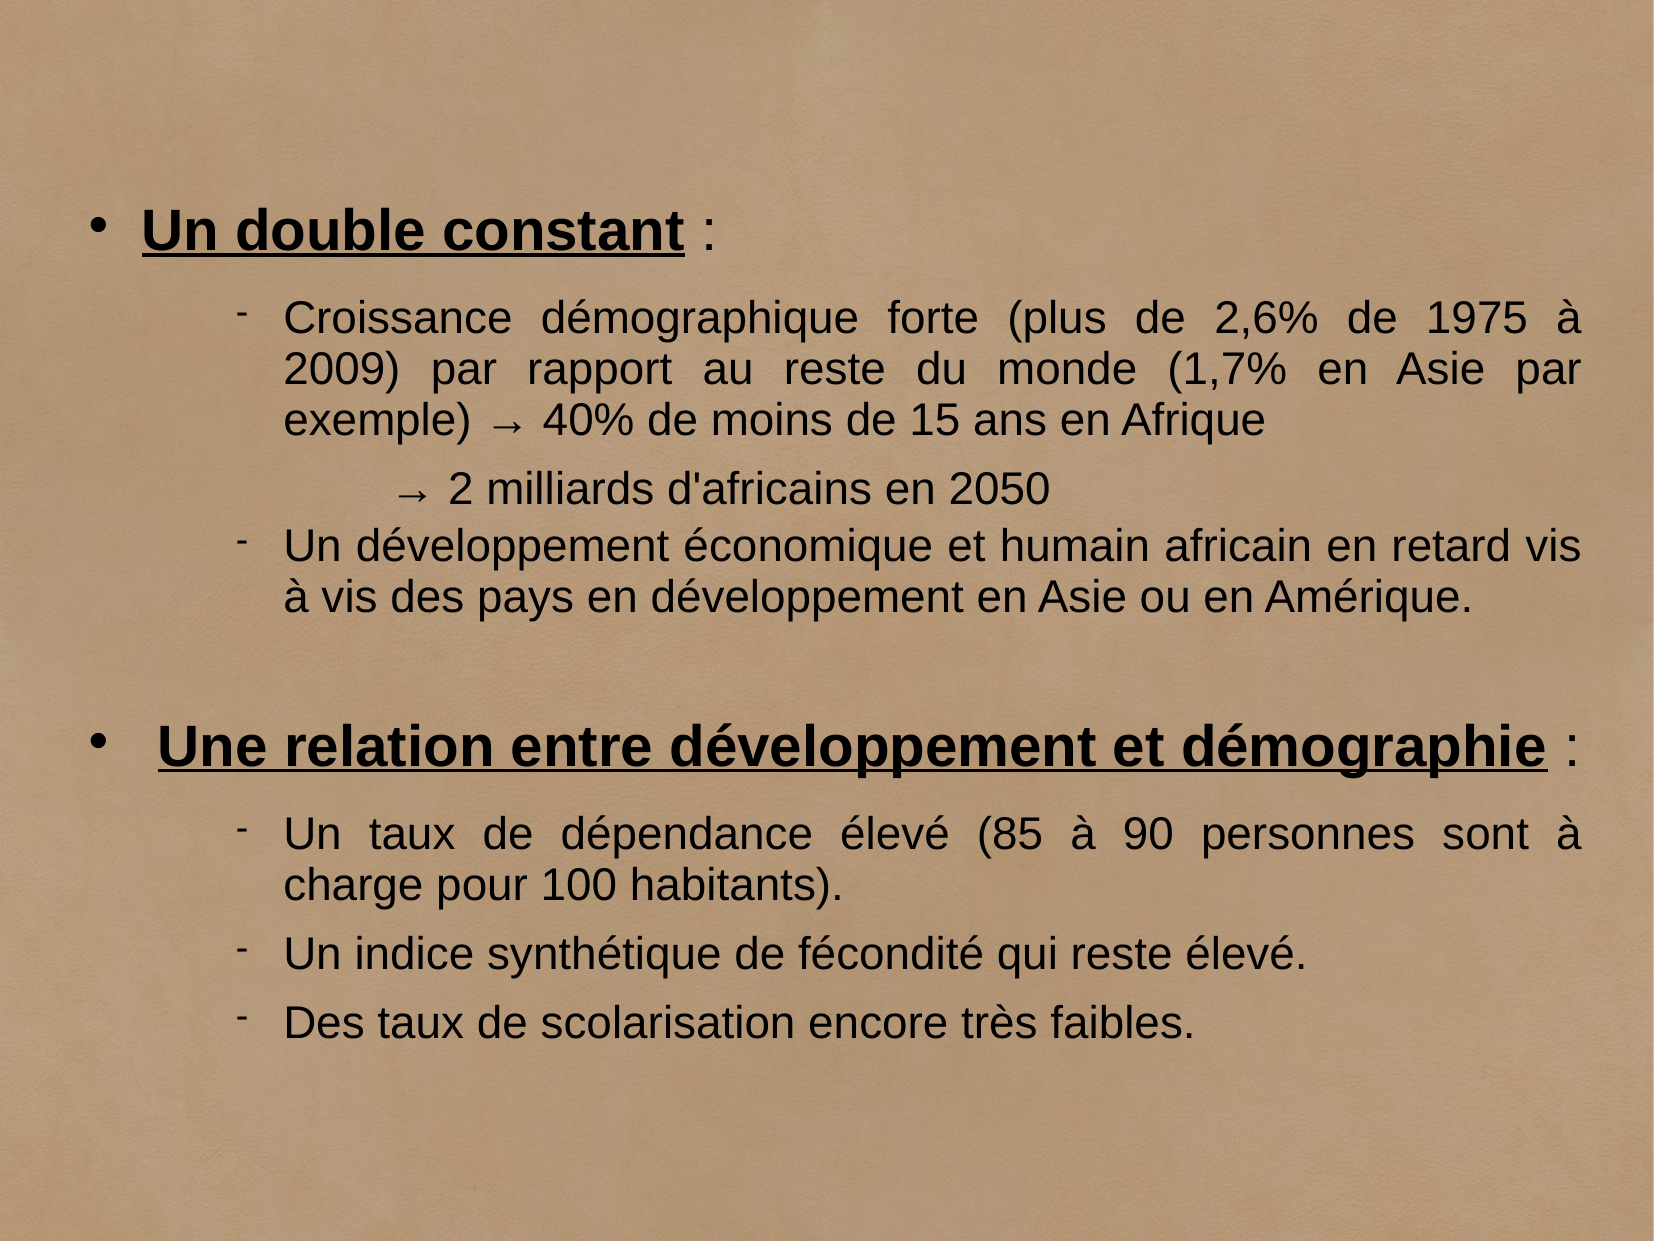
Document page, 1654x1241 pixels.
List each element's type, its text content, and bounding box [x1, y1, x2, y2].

list Un double constant : Croissance démographique forte (plus de 2,6% de 1975 à 2009) par rapport au reste du monde (1,7% en Asie par exemple) → 40% de moins de 15 ans en Afrique → 2 milliards d'africains en 2050 Un développement économique et humain africain en retard vis à vis des pays en développement en Asie ou en Amérique. Une relation entre développement et démographie : Un taux de dépendance élevé (85 à 90 personnes sont à charge pour 100 habitants). Un indice synthétique de fécondité qui reste élevé. Des taux de scolarisation encore très faibles. [70, 194, 1583, 1046]
picture [0, 0, 1654, 1241]
